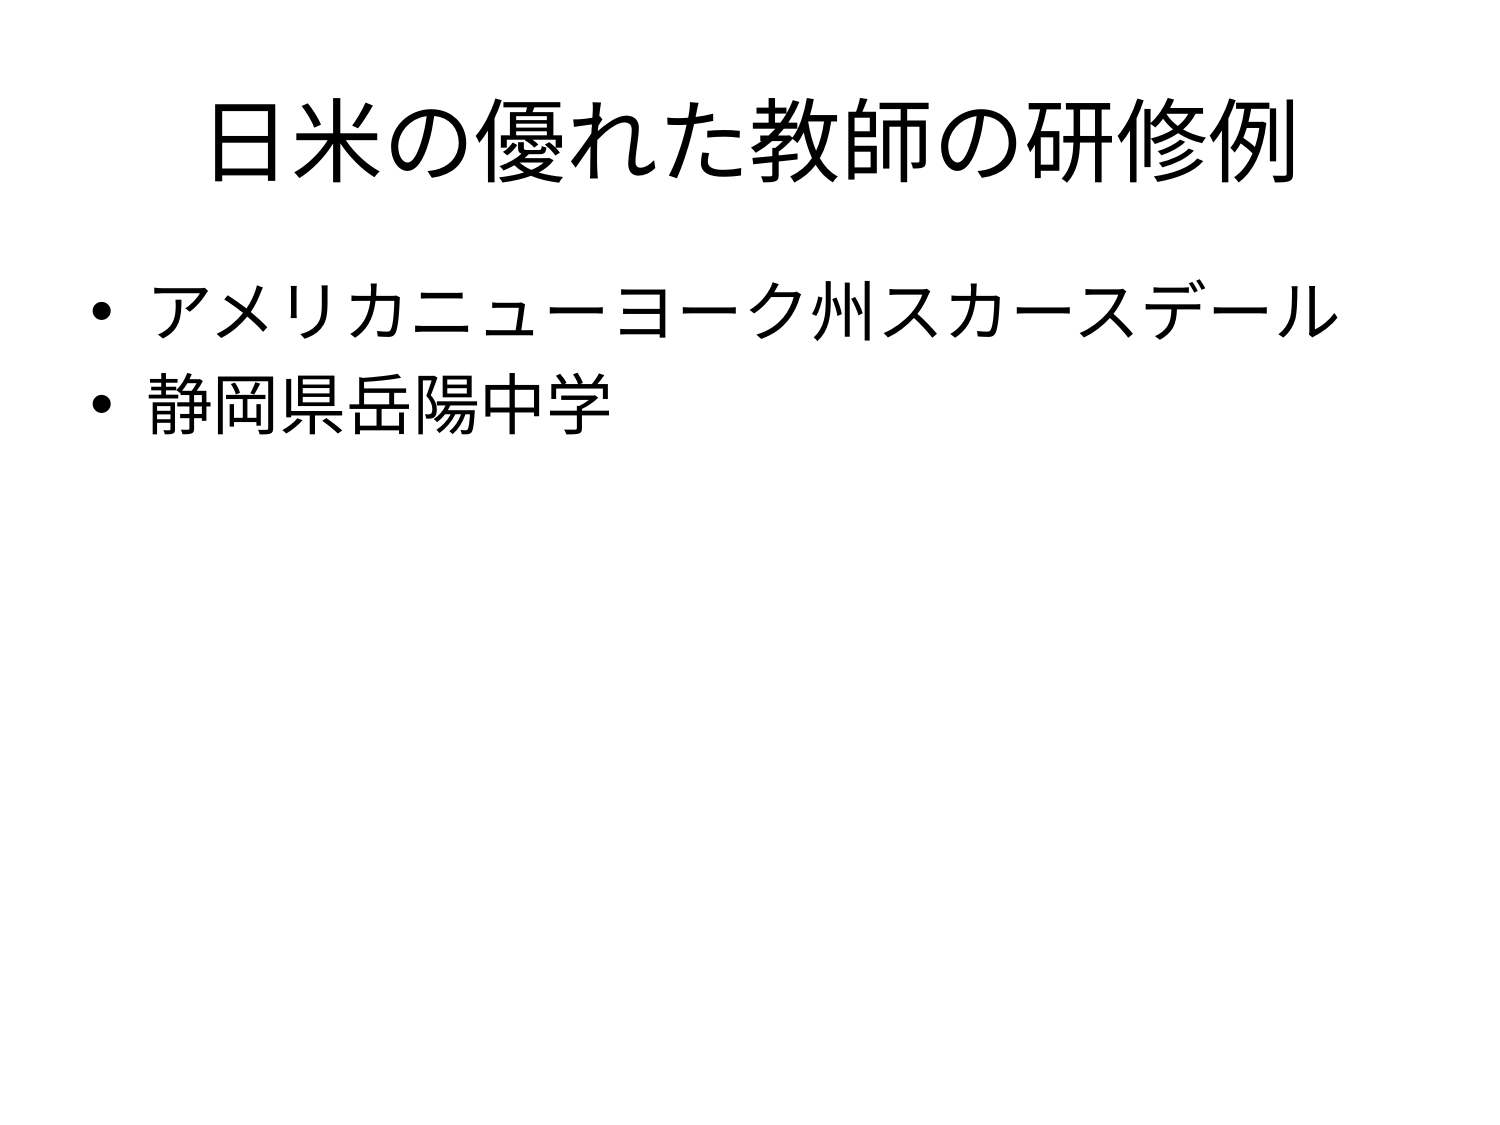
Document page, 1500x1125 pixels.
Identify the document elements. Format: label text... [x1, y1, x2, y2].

title 日米の優れた教師の研修例 [75, 45, 1425, 233]
list アメリカニューヨーク州スカースデール 静岡県岳陽中学 [75, 262, 1425, 1005]
